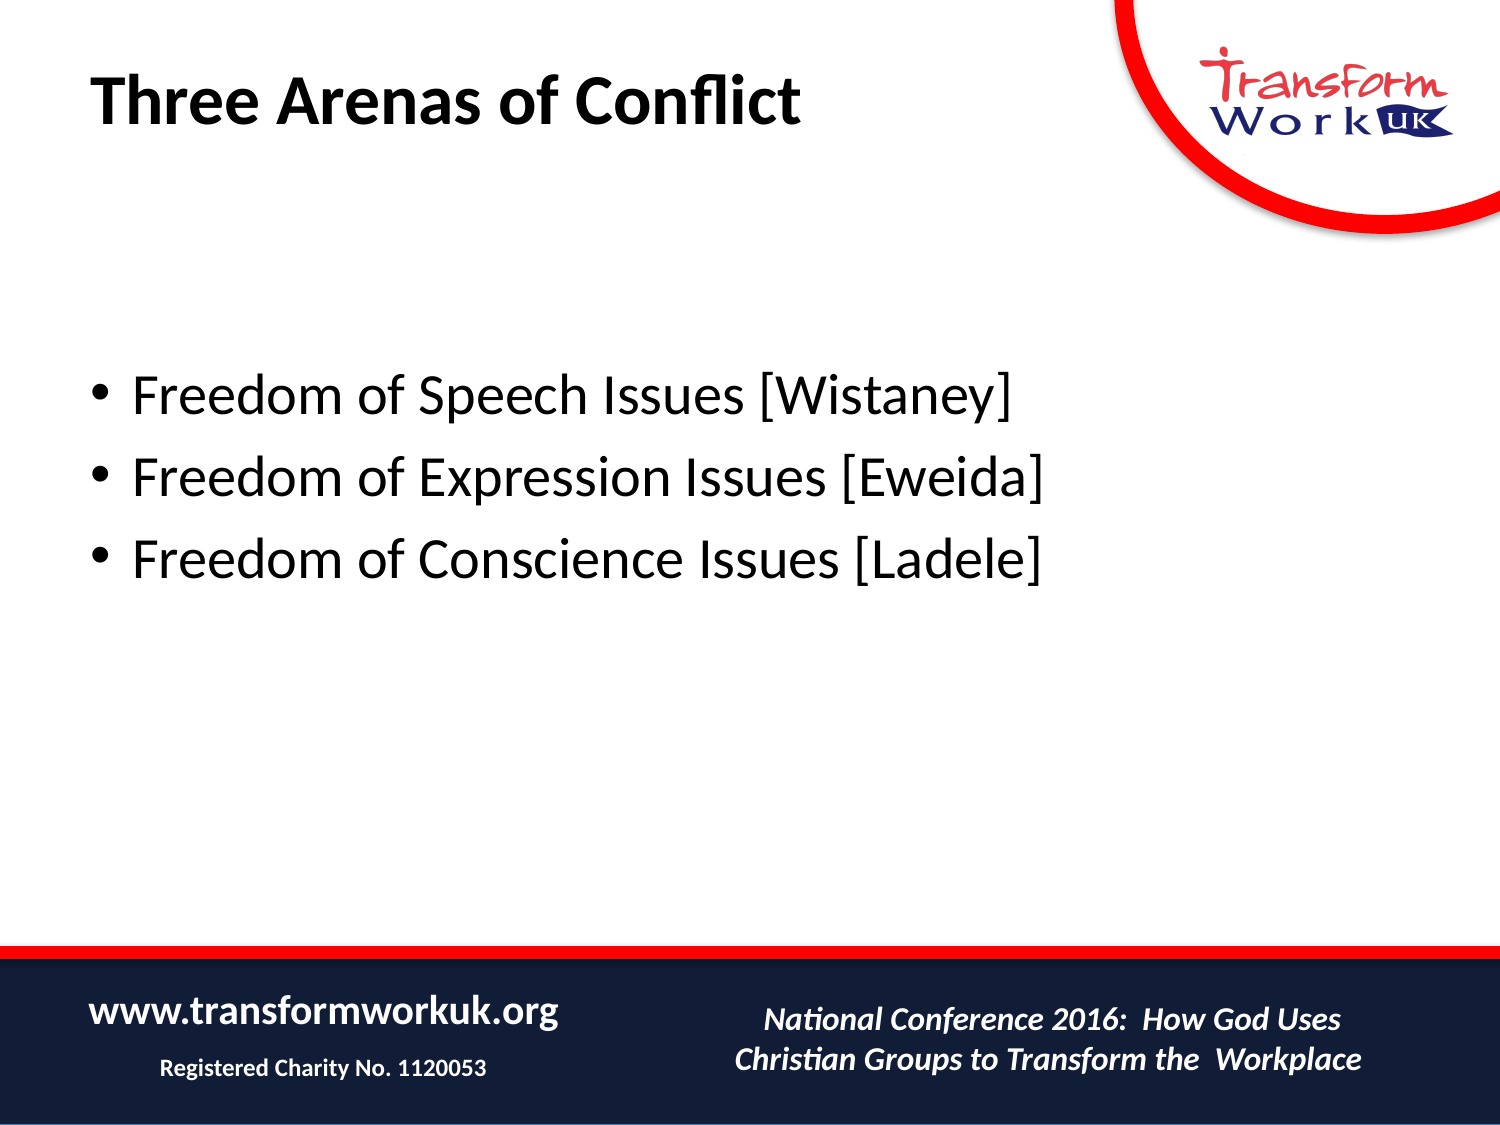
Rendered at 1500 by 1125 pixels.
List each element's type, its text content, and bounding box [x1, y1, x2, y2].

title Three Arenas of Conflict [75, 45, 1014, 233]
list Freedom of Speech Issues [Wistaney] Freedom of Expression Issues [Eweida] Freedom of Conscience Issues [Ladele] [75, 267, 1425, 1010]
picture [1193, 46, 1460, 155]
